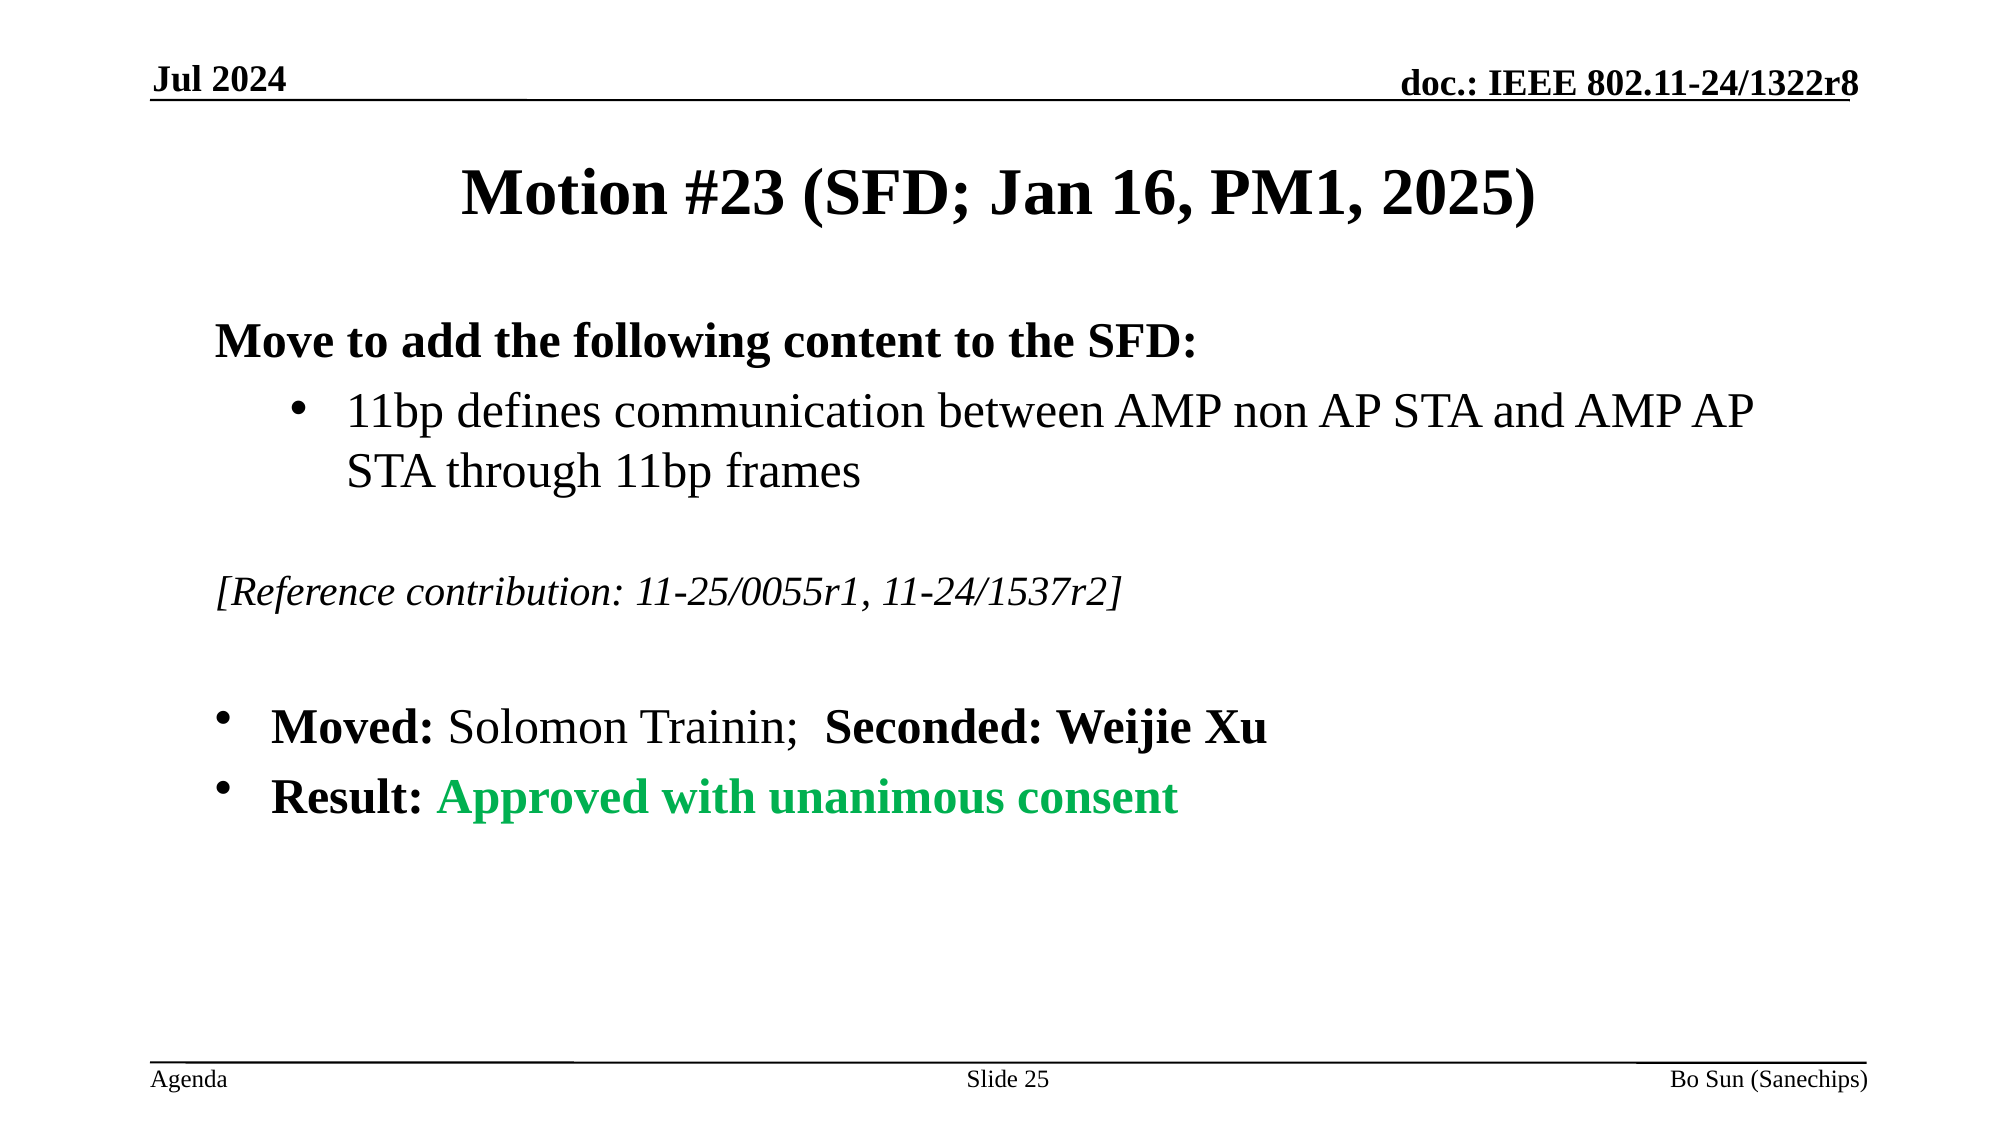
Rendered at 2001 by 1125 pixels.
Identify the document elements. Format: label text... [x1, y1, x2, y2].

slide_number Slide 25 [949, 1061, 1067, 1123]
text_box Motion #23 (SFD; Jan 16, PM1, 2025) [200, 100, 1800, 276]
footer Bo Sun (Sanechips) [1171, 1061, 1869, 1093]
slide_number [152, 54, 563, 100]
text_box Move to add the following content to the SFD: 11bp defines communication between AMP non AP STA and AMP AP STA through 11bp frames [Reference contribution: 11-25/0055r1, 11-24/1537r2] Moved: Solomon Trainin; Seconded: Weijie Xu Result: Approved with unanimous consent [200, 299, 1800, 1050]
